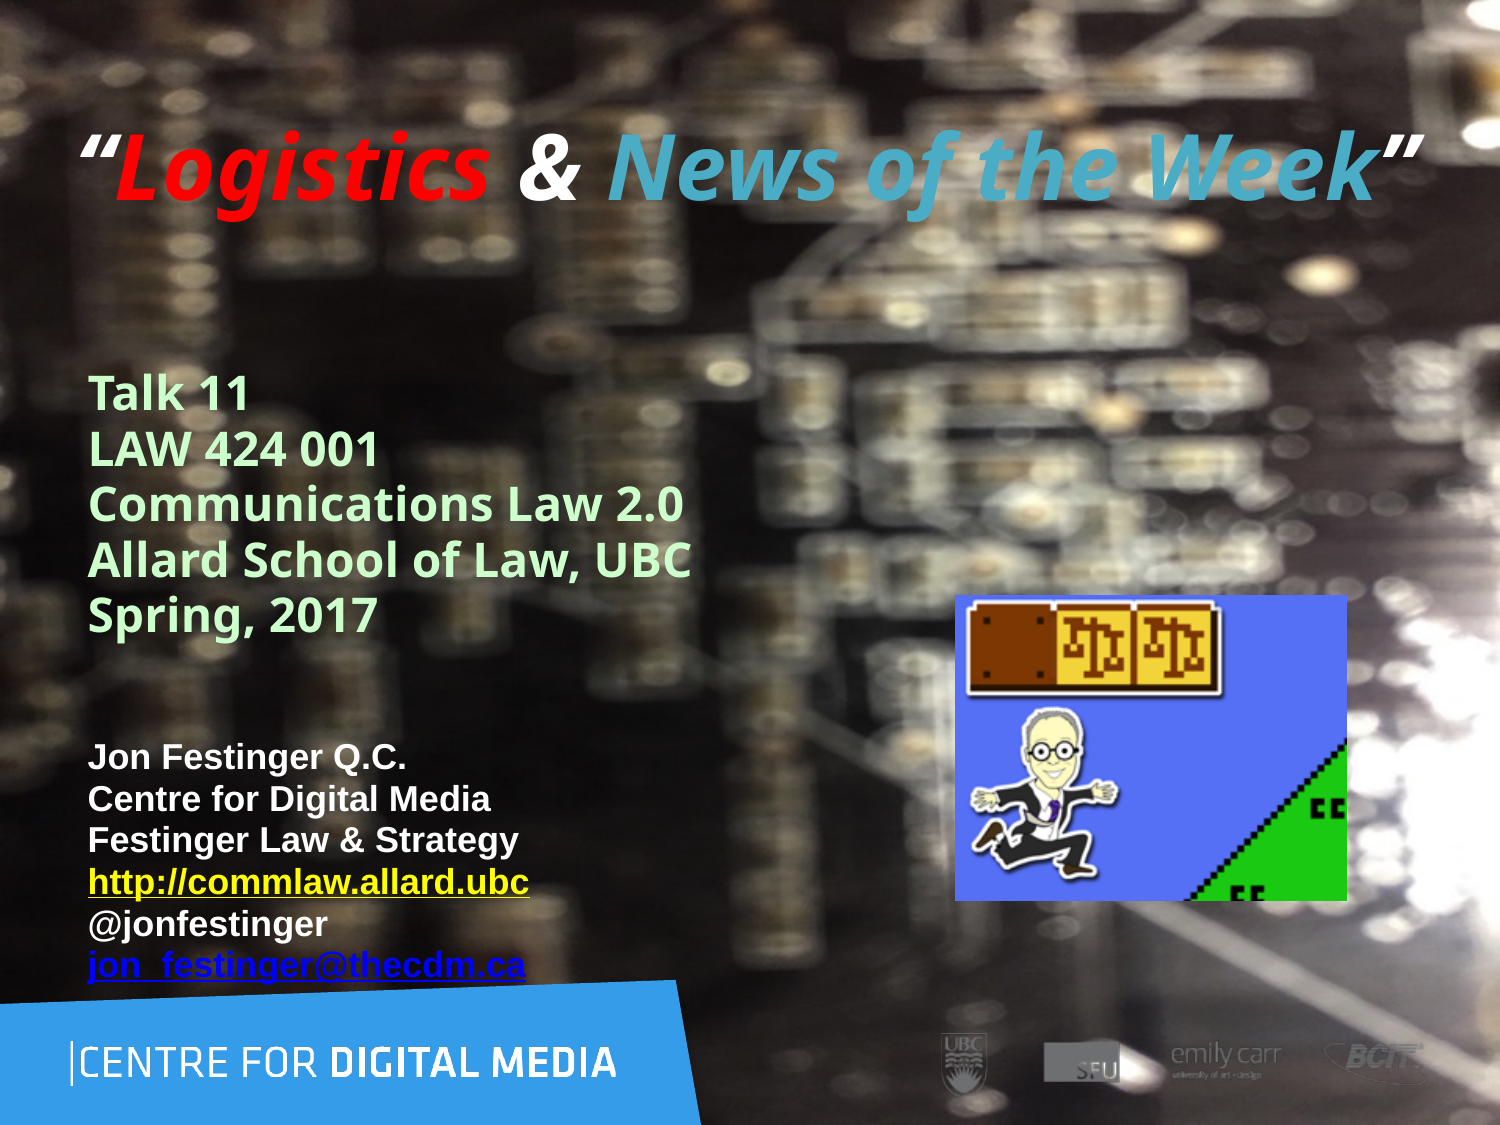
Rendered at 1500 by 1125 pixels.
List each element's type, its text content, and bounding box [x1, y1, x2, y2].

title “Logistics & News of the Week” [0, 0, 1494, 337]
picture [954, 595, 1347, 901]
picture [0, 0, 1500, 1125]
list Talk 11 LAW 424 001 Communications Law 2.0 Allard School of Law, UBC Spring, 2017 Jon Festinger Q.C. Centre for Digital Media Festinger Law & Strategy http://commlaw.allard.ubc @jonfestinger jon_festinger@thecdm.ca [75, 361, 1494, 1001]
